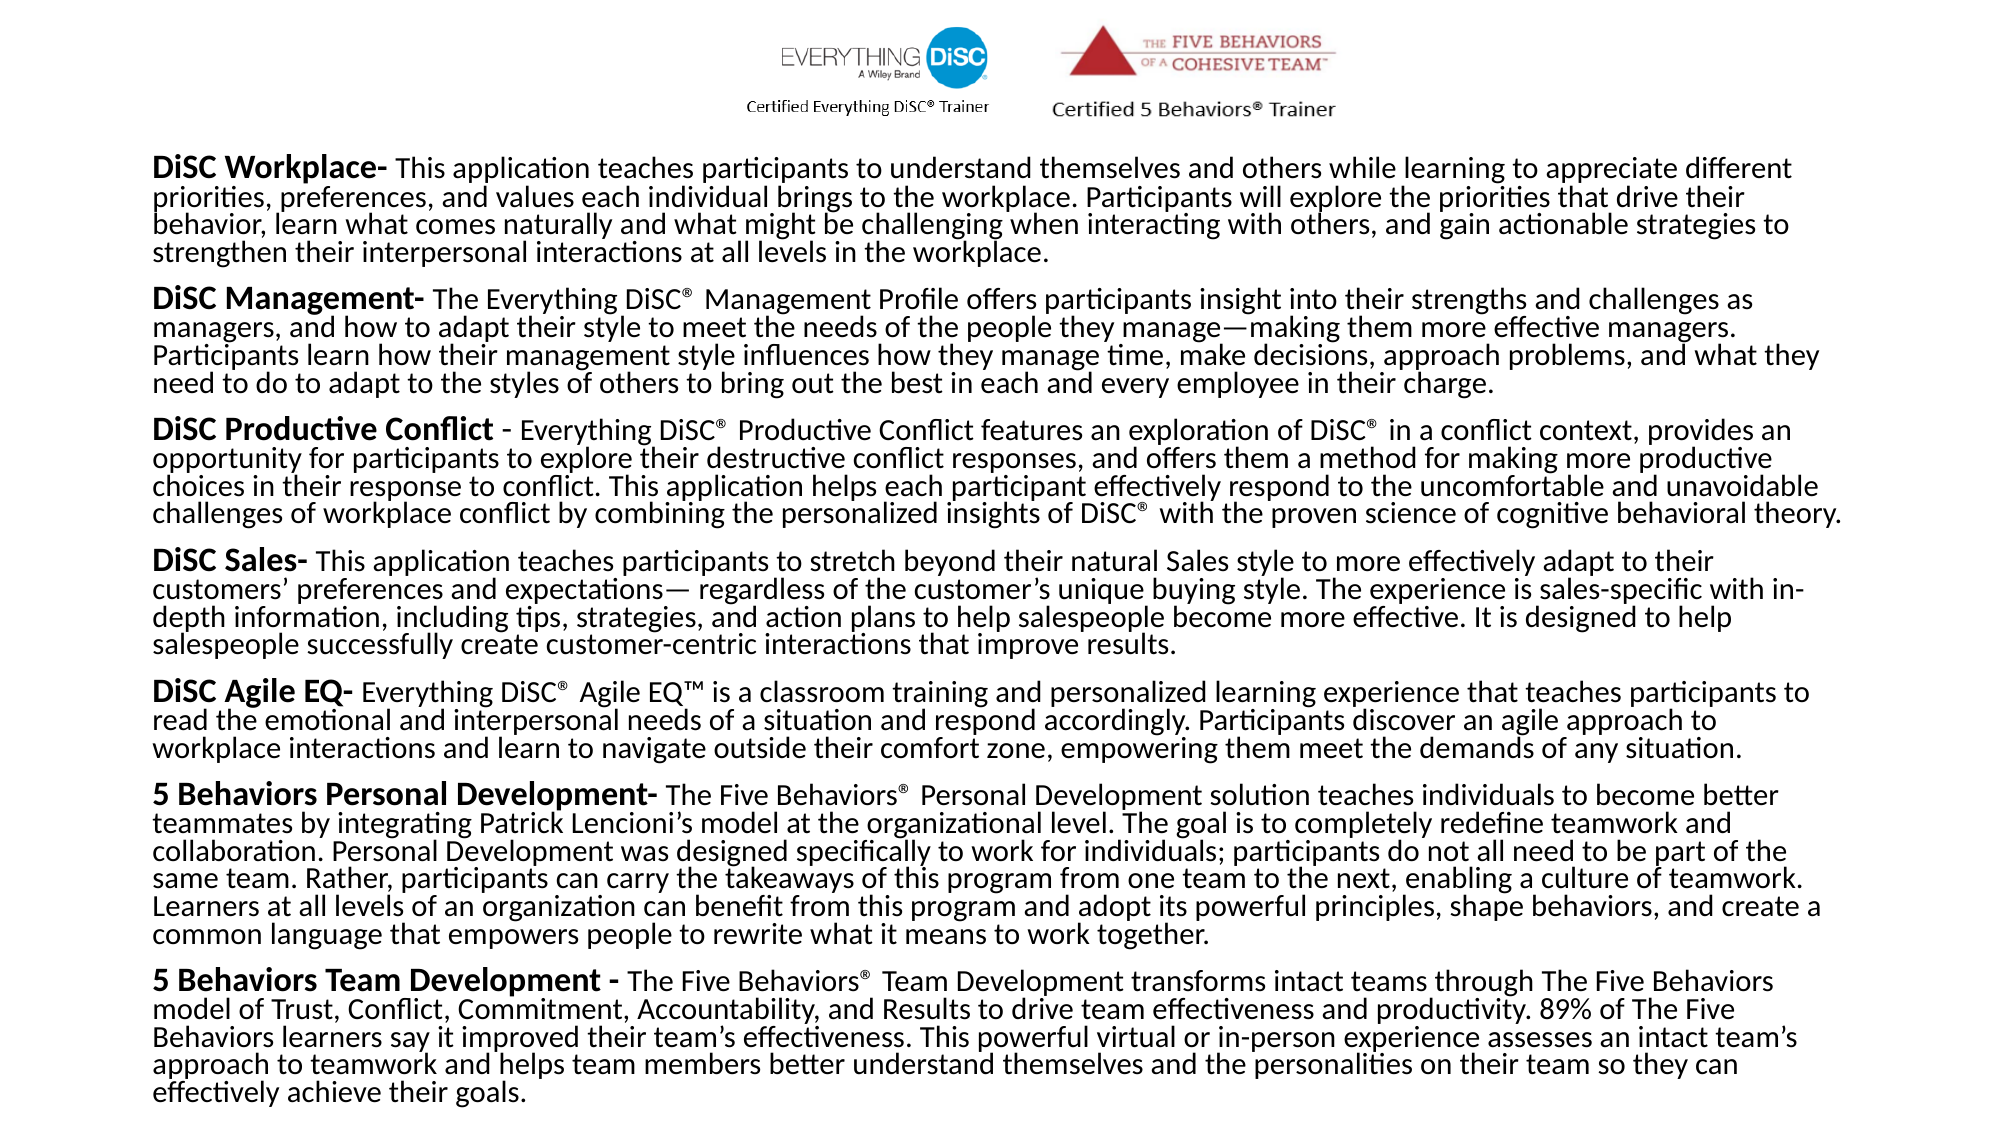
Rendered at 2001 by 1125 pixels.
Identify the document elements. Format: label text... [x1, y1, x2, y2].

picture [727, 4, 1368, 136]
list DiSC Workplace- This application teaches participants to understand themselves and others while learning to appreciate different priorities, preferences, and values each individual brings to the workplace. Participants will explore the priorities that drive their behavior, learn what comes naturally and what might be challenging when interacting with others, and gain actionable strategies to strengthen their interpersonal interactions at all levels in the workplace. DiSC Management- The Everything DiSC® Management Profile offers participants insight into their strengths and challenges as managers, and how to adapt their style to meet the needs of the people they manage—making them more effective managers. Participants learn how their management style influences how they manage time, make decisions, approach problems, and what they need to do to adapt to the styles of others to bring out the best in each and every employee in their charge. DiSC Productive Conflict - Everything DiSC® Productive Conflict features an exploration of DiSC® in a conflict context, provides an opportunity for participants to explore their destructive conflict responses, and offers them a method for making more productive choices in their response to conflict. This application helps each participant effectively respond to the uncomfortable and unavoidable challenges of workplace conflict by combining the personalized insights of DiSC® with the proven science of cognitive behavioral theory. DiSC Sales- This application teaches participants to stretch beyond their natural Sales style to more effectively adapt to their customers’ preferences and expectations— regardless of the customer’s unique buying style. The experience is sales-specific with in-depth information, including tips, strategies, and action plans to help salespeople become more effective. It is designed to help salespeople successfully create customer-centric interactions that improve results. DiSC Agile EQ- Everything DiSC® Agile EQ™ is a classroom training and personalized learning experience that teaches participants to read the emotional and interpersonal needs of a situation and respond accordingly. Participants discover an agile approach to workplace interactions and learn to navigate outside their comfort zone, empowering them meet the demands of any situation. 5 Behaviors Personal Development- The Five Behaviors® Personal Development solution teaches individuals to become better teammates by integrating Patrick Lencioni’s model at the organizational level. The goal is to completely redefine teamwork and collaboration. Personal Development was designed specifically to work for individuals; participants do not all need to be part of the same team. Rather, participants can carry the takeaways of this program from one team to the next, enabling a culture of teamwork. Learners at all levels of an organization can benefit from this program and adopt its powerful principles, shape behaviors, and create a common language that empowers people to rewrite what it means to work together. 5 Behaviors Team Development - The Five Behaviors® Team Development transforms intact teams through The Five Behaviors model of Trust, Conflict, Commitment, Accountability, and Results to drive team effectiveness and productivity. 89% of The Five Behaviors learners say it improved their team’s effectiveness. This powerful virtual or in-person experience assesses an intact team’s approach to teamwork and helps team members better understand themselves and the personalities on their team so they can effectively achieve their goals. [137, 146, 1863, 1125]
